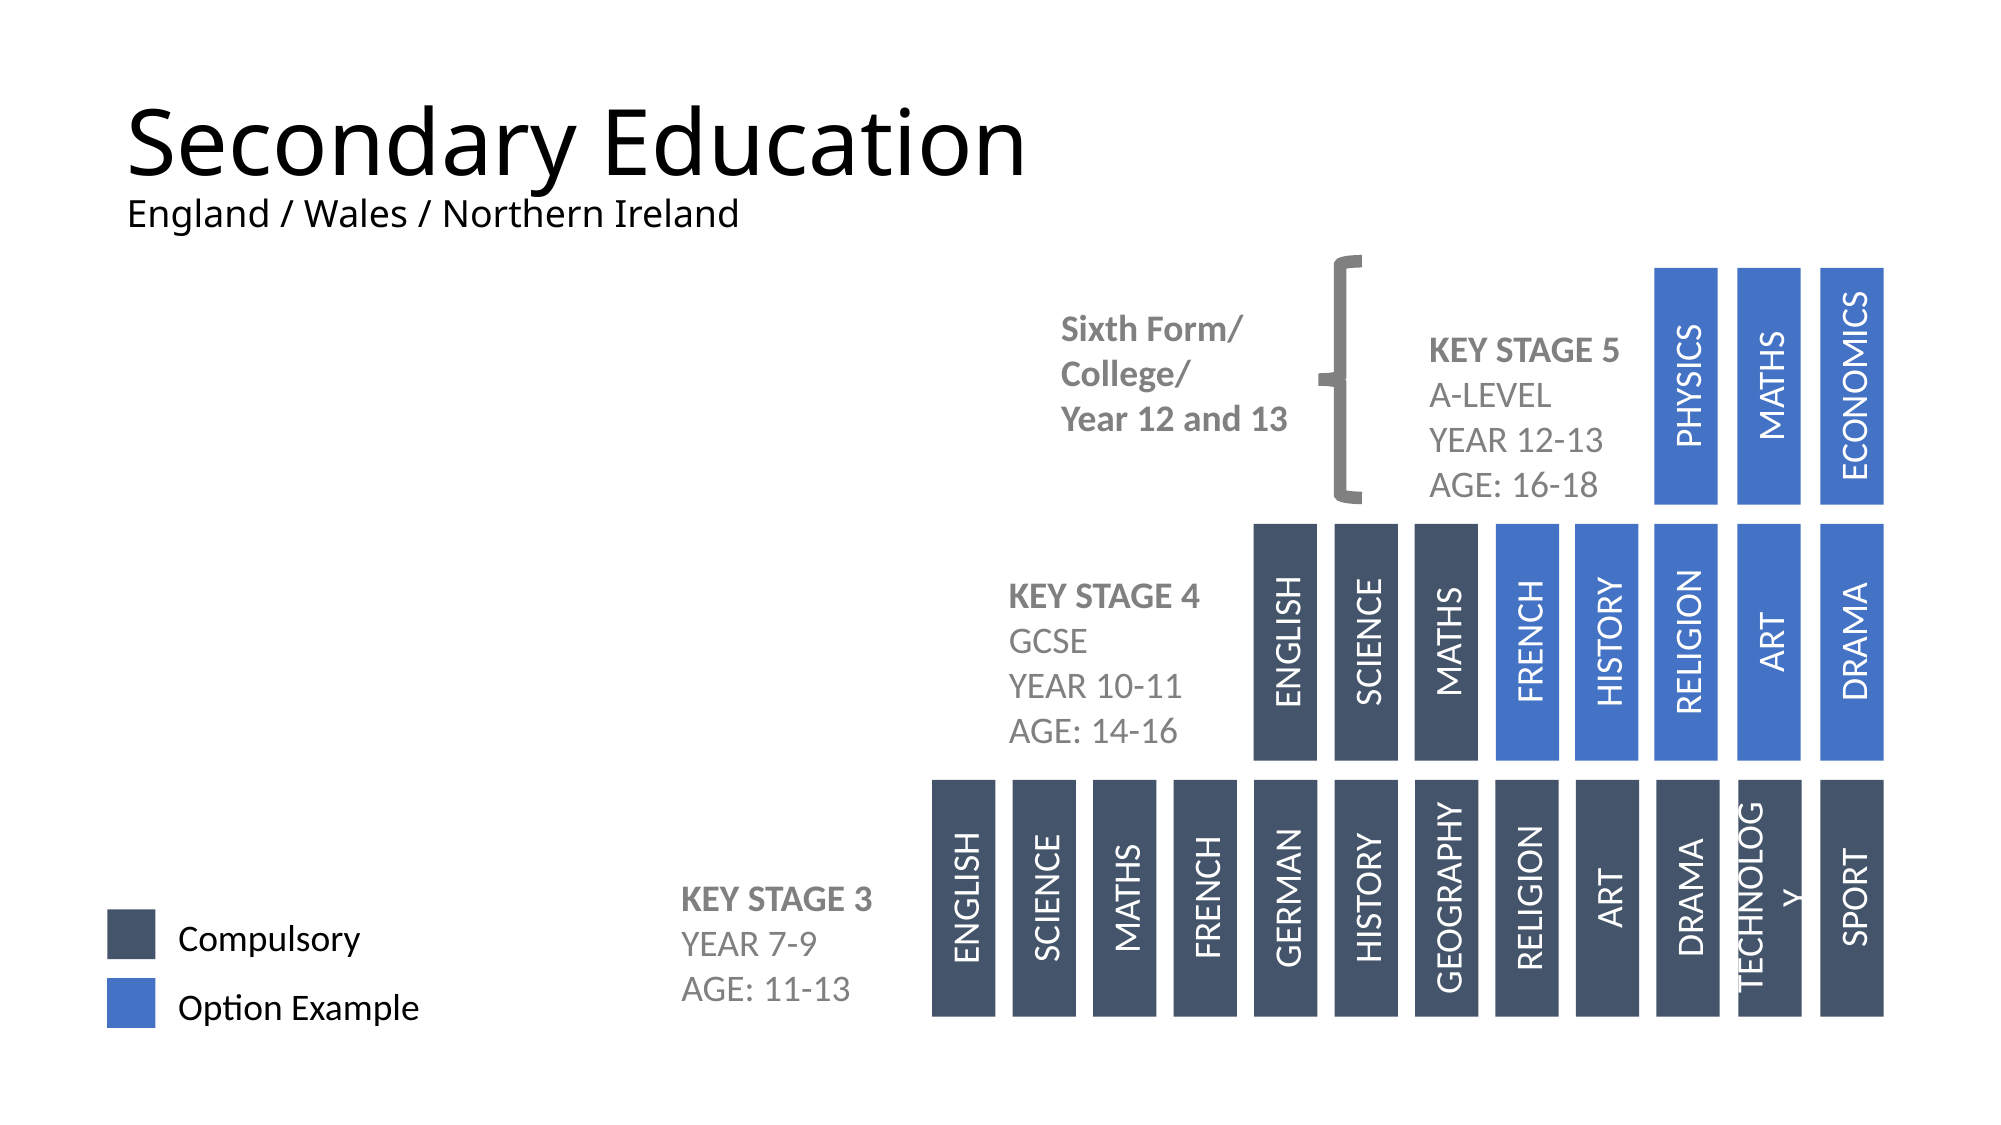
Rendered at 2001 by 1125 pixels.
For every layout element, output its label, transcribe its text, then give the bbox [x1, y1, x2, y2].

text_box Compulsory [163, 906, 467, 967]
text_box Secondary Education England / Wales / Northern Ireland [111, 88, 1837, 307]
text_box [106, 908, 156, 960]
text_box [666, 267, 1884, 1018]
text_box [106, 977, 156, 1029]
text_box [1046, 261, 1528, 498]
text_box Option Example [163, 975, 467, 1036]
